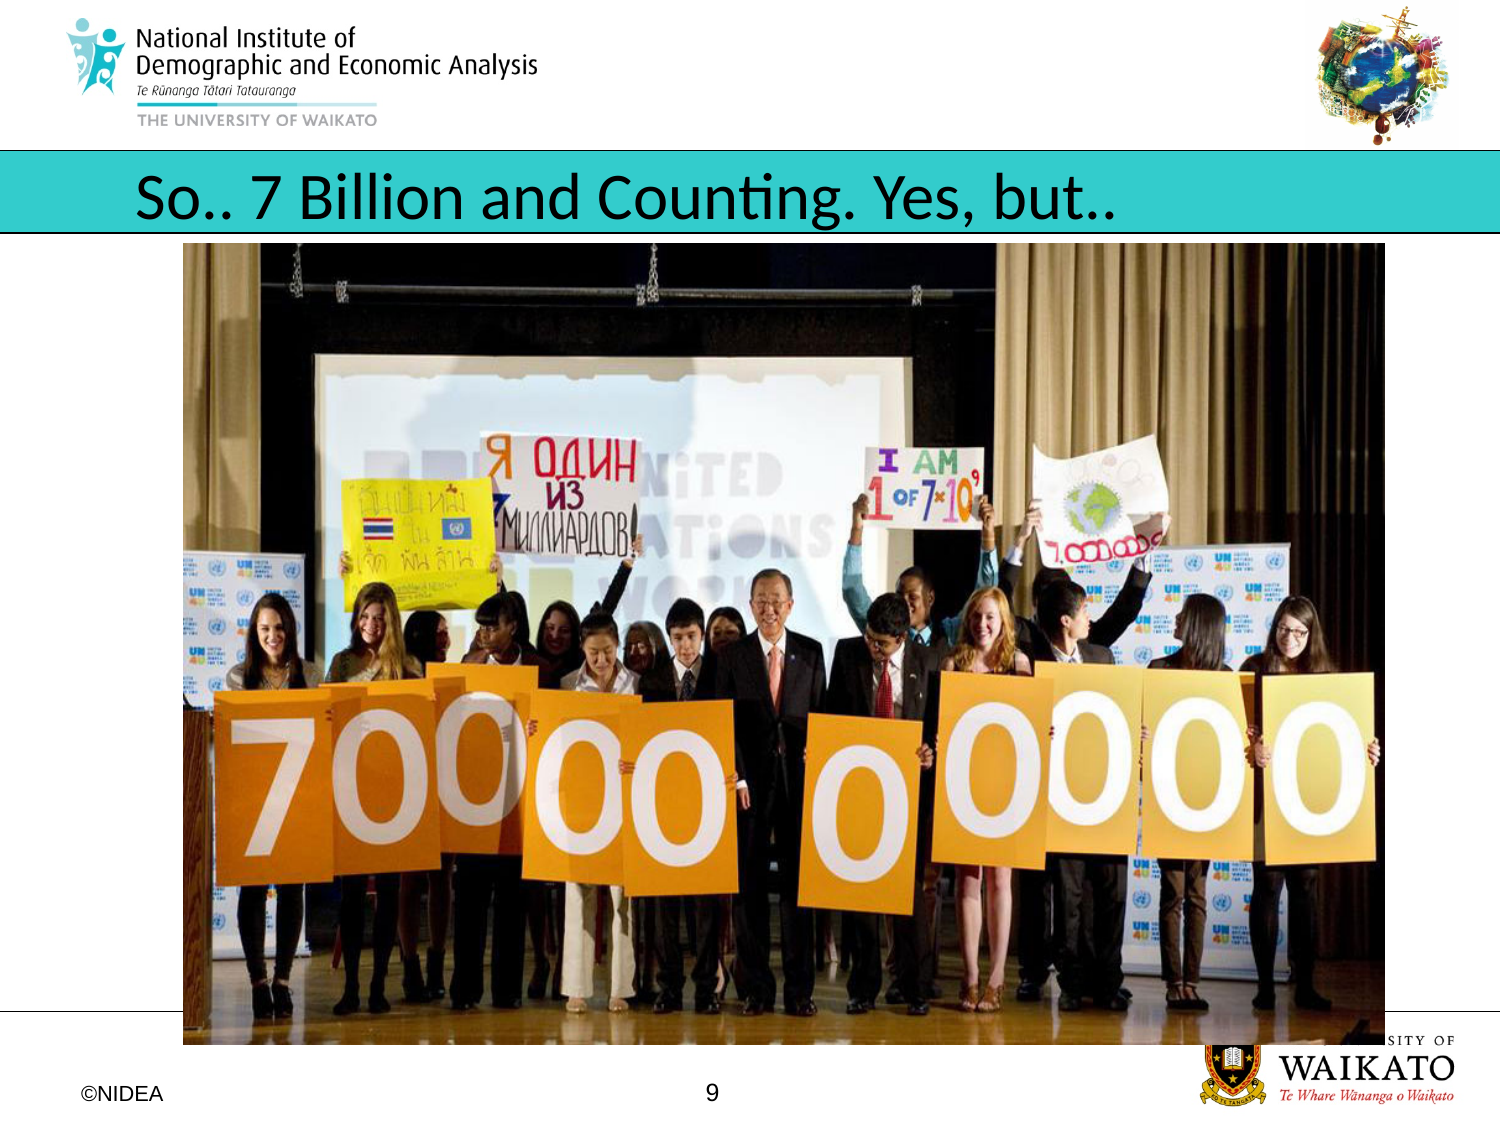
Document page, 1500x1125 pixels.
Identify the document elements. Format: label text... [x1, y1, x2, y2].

picture [66, 18, 537, 126]
title So.. 7 Billion and Counting. Yes, but.. [120, 129, 1471, 256]
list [182, 243, 1385, 1045]
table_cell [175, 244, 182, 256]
picture [1168, 1016, 1492, 1119]
picture [1305, 0, 1459, 129]
